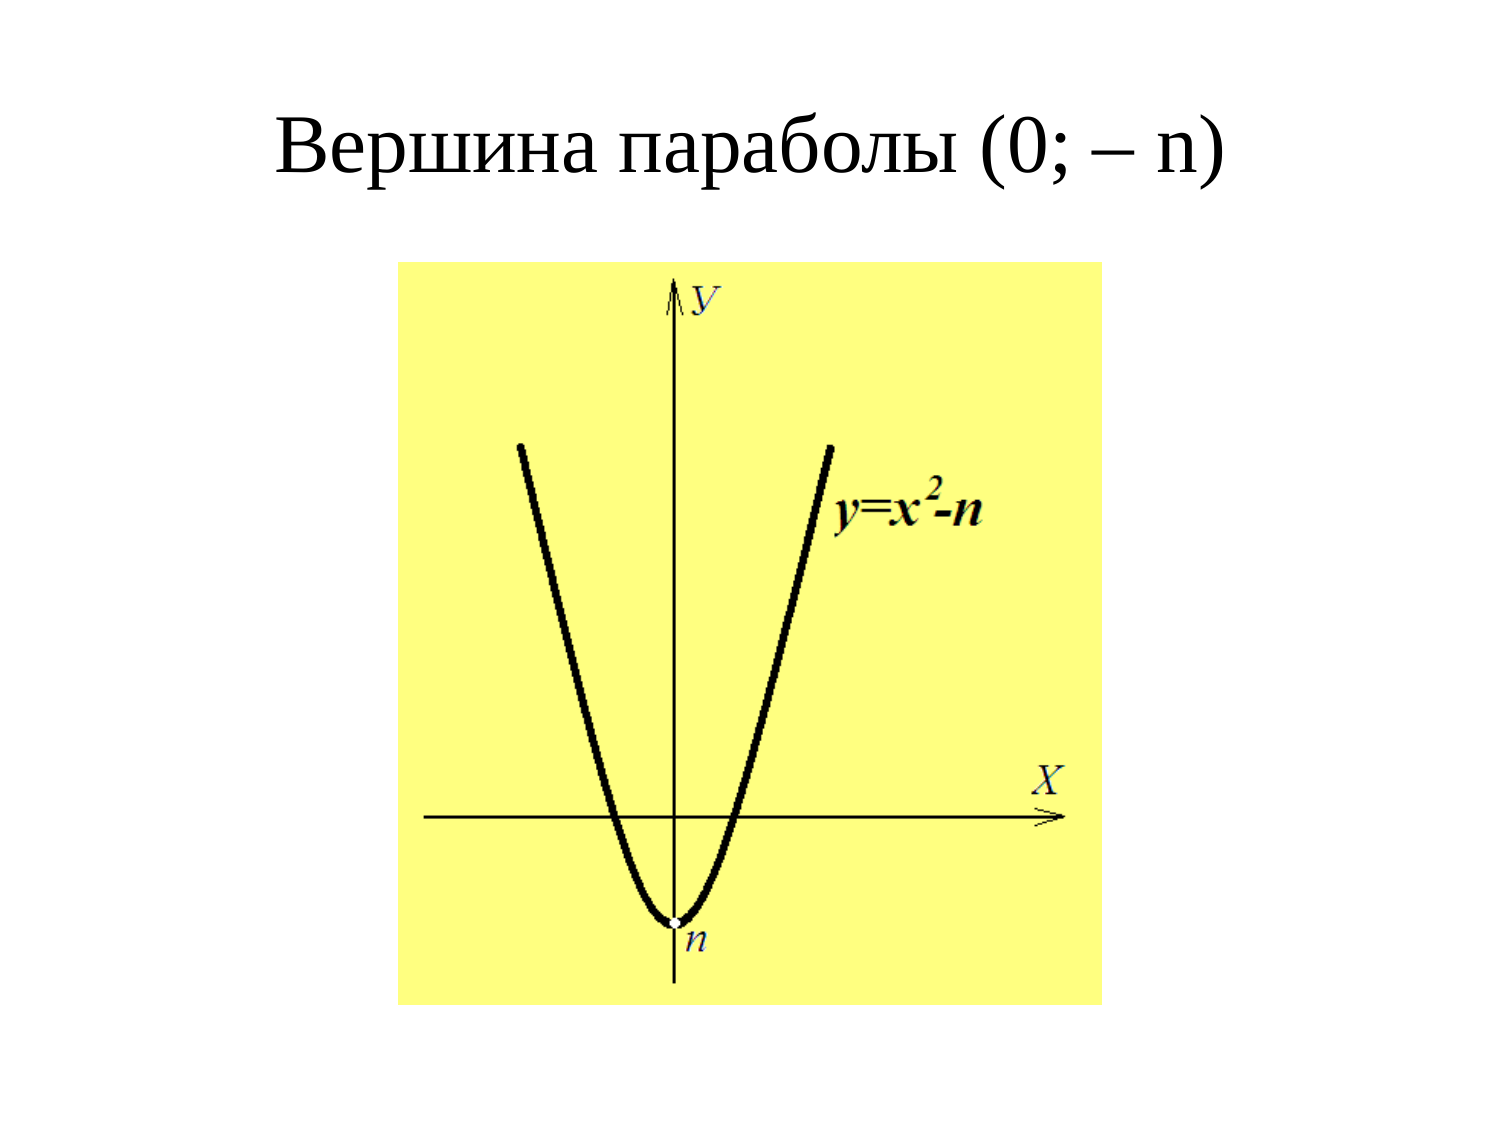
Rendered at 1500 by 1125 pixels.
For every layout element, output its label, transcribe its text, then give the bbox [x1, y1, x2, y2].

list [398, 262, 1102, 1006]
title Вершина параболы (0; – n) [75, 45, 1425, 233]
